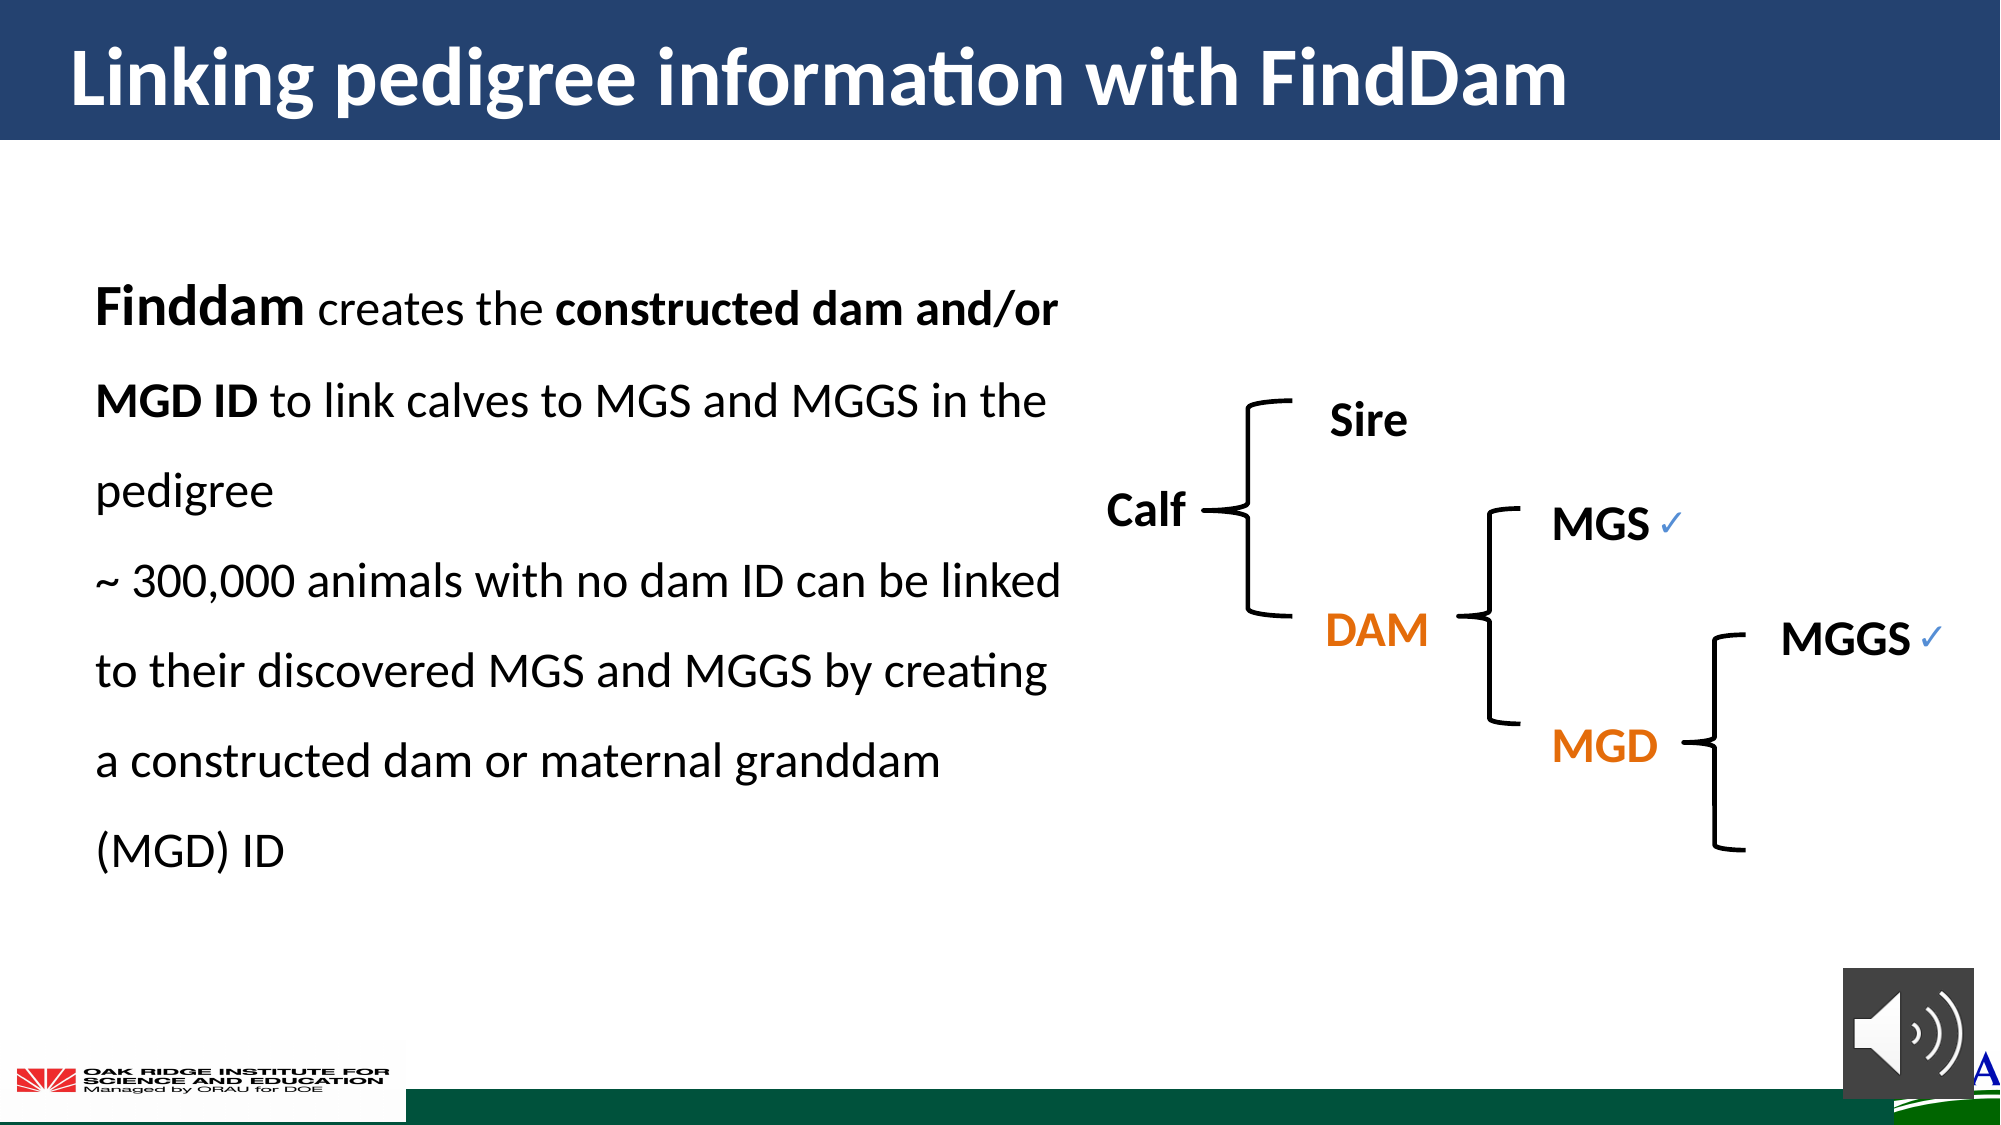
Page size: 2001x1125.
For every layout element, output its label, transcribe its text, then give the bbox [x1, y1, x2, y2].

picture [1841, 966, 2000, 1125]
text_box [1091, 379, 2000, 851]
text_box Finddam creates the constructed dam and/or MGD ID to link calves to MGS and MGGS in the pedigree ~ 300,000 animals with no dam ID can be linked to their discovered MGS and MGGS by creating a constructed dam or maternal granddam (MGD) ID [80, 224, 1093, 885]
picture [0, 1040, 406, 1122]
text_box Linking pedigree information with FindDam [55, 14, 1586, 130]
